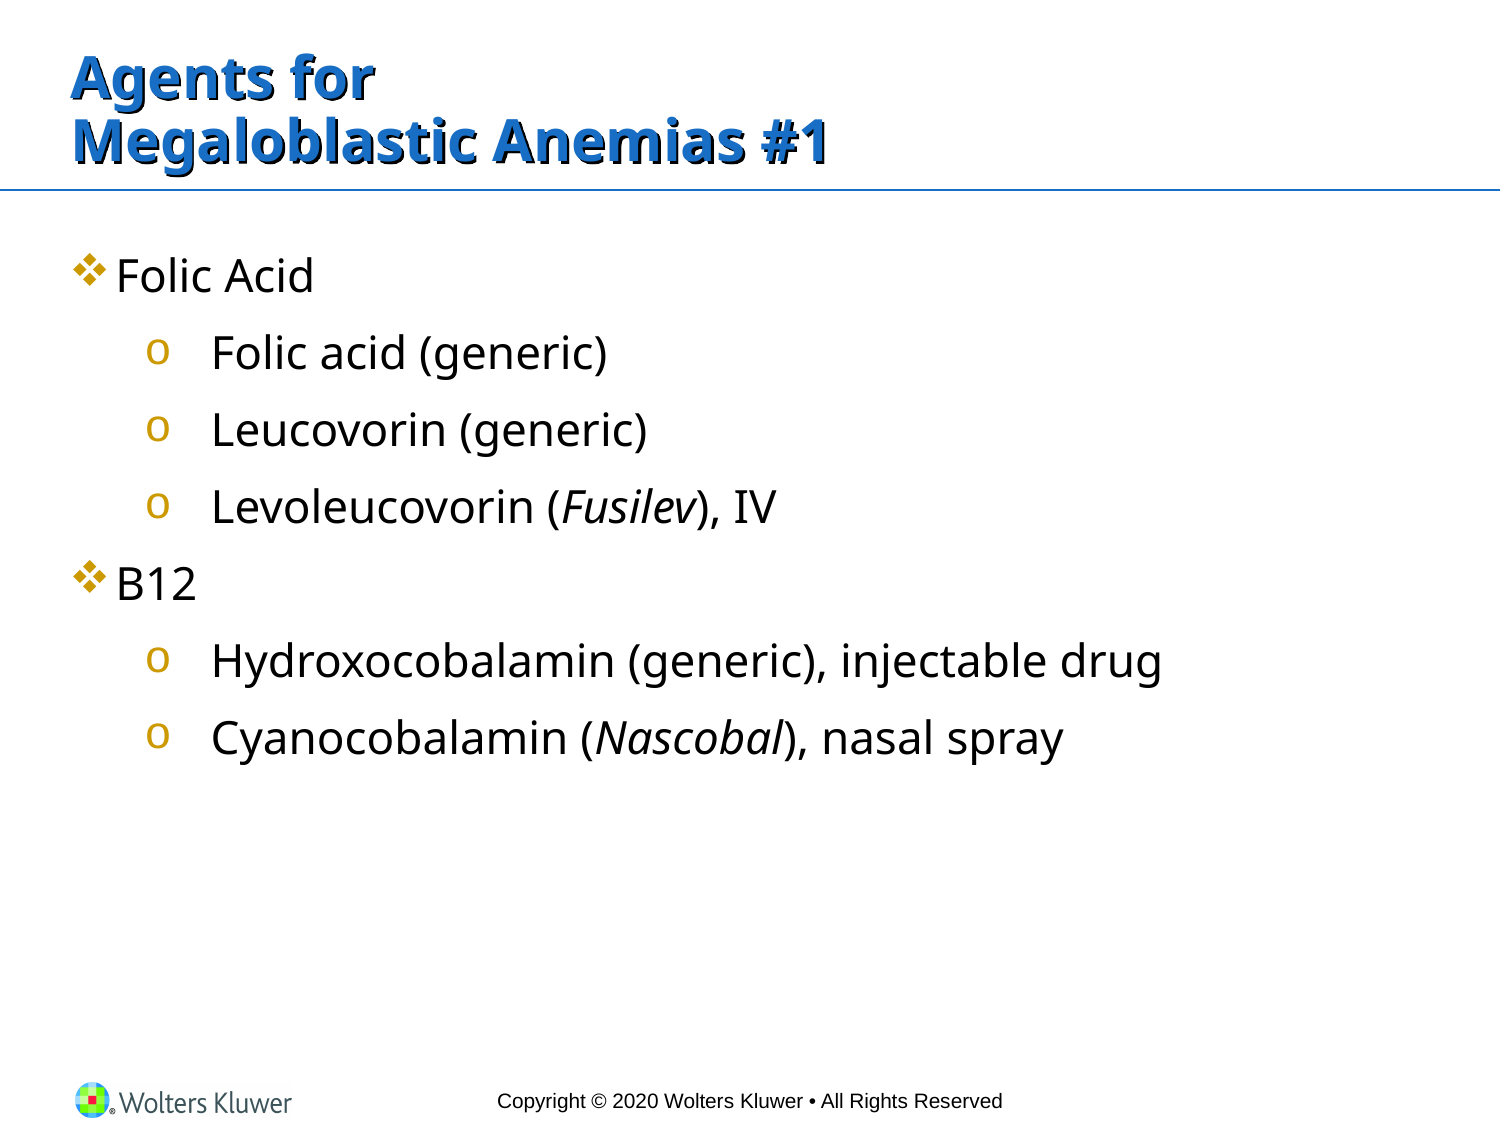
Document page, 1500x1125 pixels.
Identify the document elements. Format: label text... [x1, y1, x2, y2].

list Folic Acid Folic acid (generic) Leucovorin (generic) Levoleucovorin (Fusilev), IV B12 Hydroxocobalamin (generic), injectable drug Cyanocobalamin (Nascobal), nasal spray [54, 245, 1468, 851]
picture [75, 1082, 292, 1118]
title Agents for Megaloblastic Anemias #1 [70, 46, 1469, 174]
